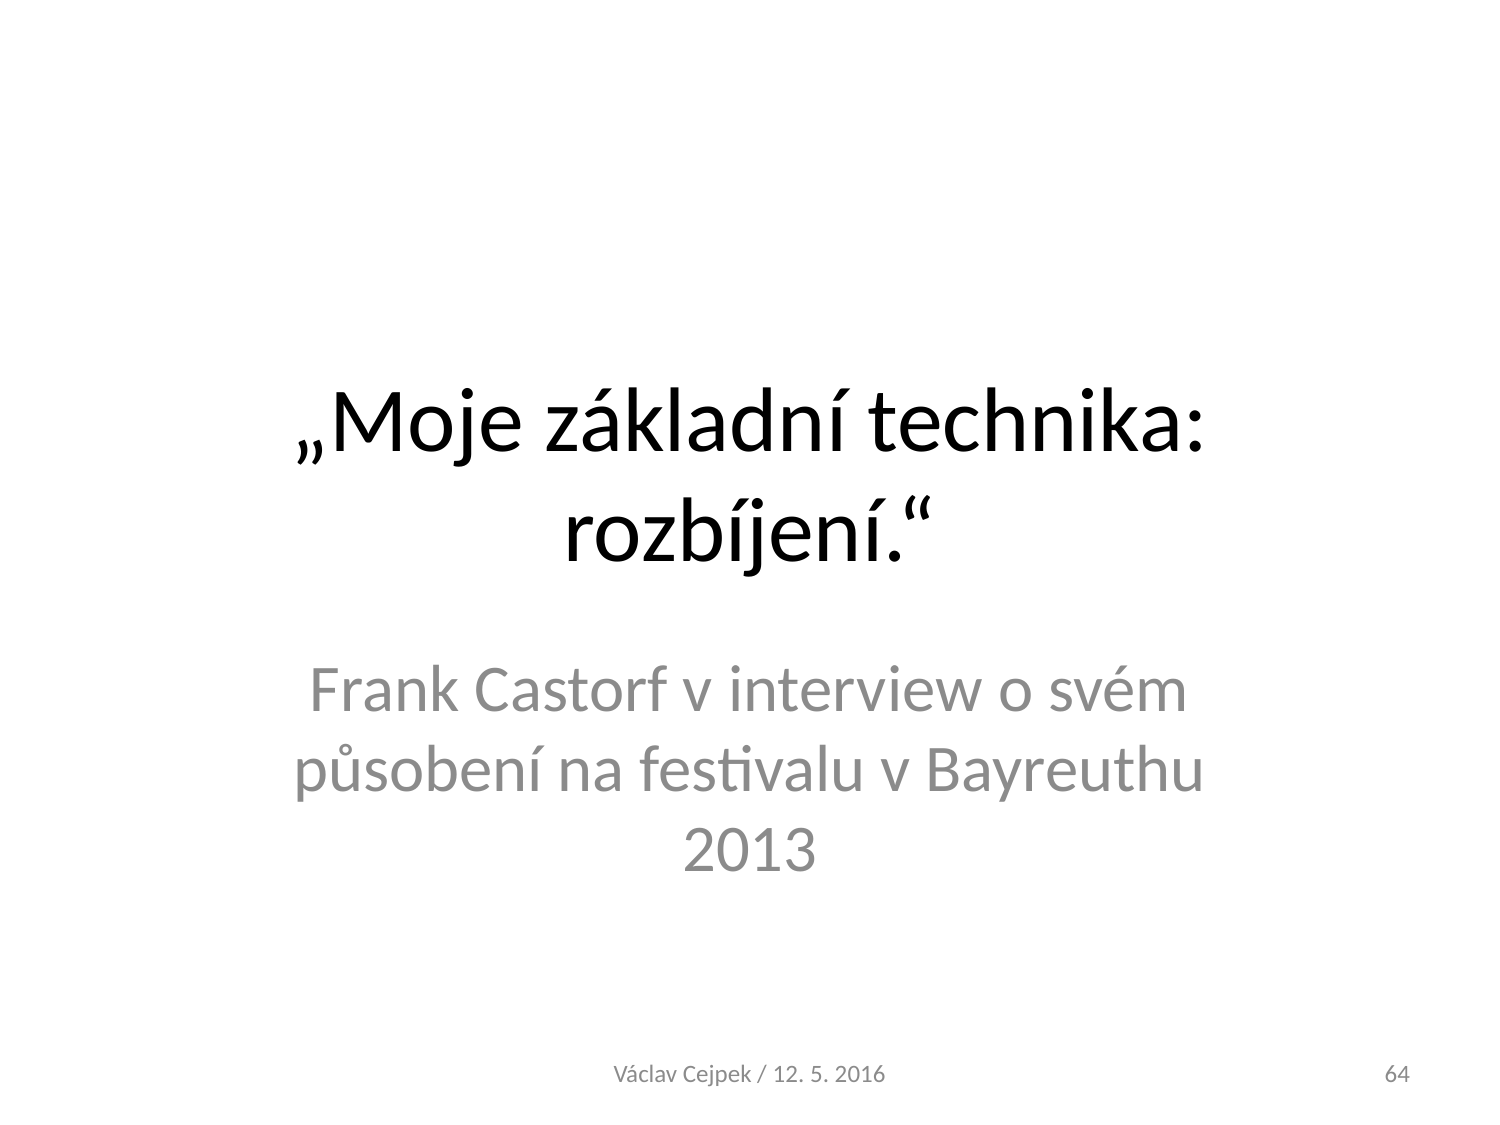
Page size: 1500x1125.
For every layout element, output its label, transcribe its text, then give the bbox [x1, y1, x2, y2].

footer Václav Cejpek / 12. 5. 2016 [512, 1042, 988, 1103]
title „Moje základní technika: rozbíjení.“ [112, 349, 1388, 591]
slide_number 64 [1074, 1042, 1425, 1103]
subtitle Frank Castorf v interview o svém působení na festivalu v Bayreuthu 2013 [225, 637, 1275, 925]
